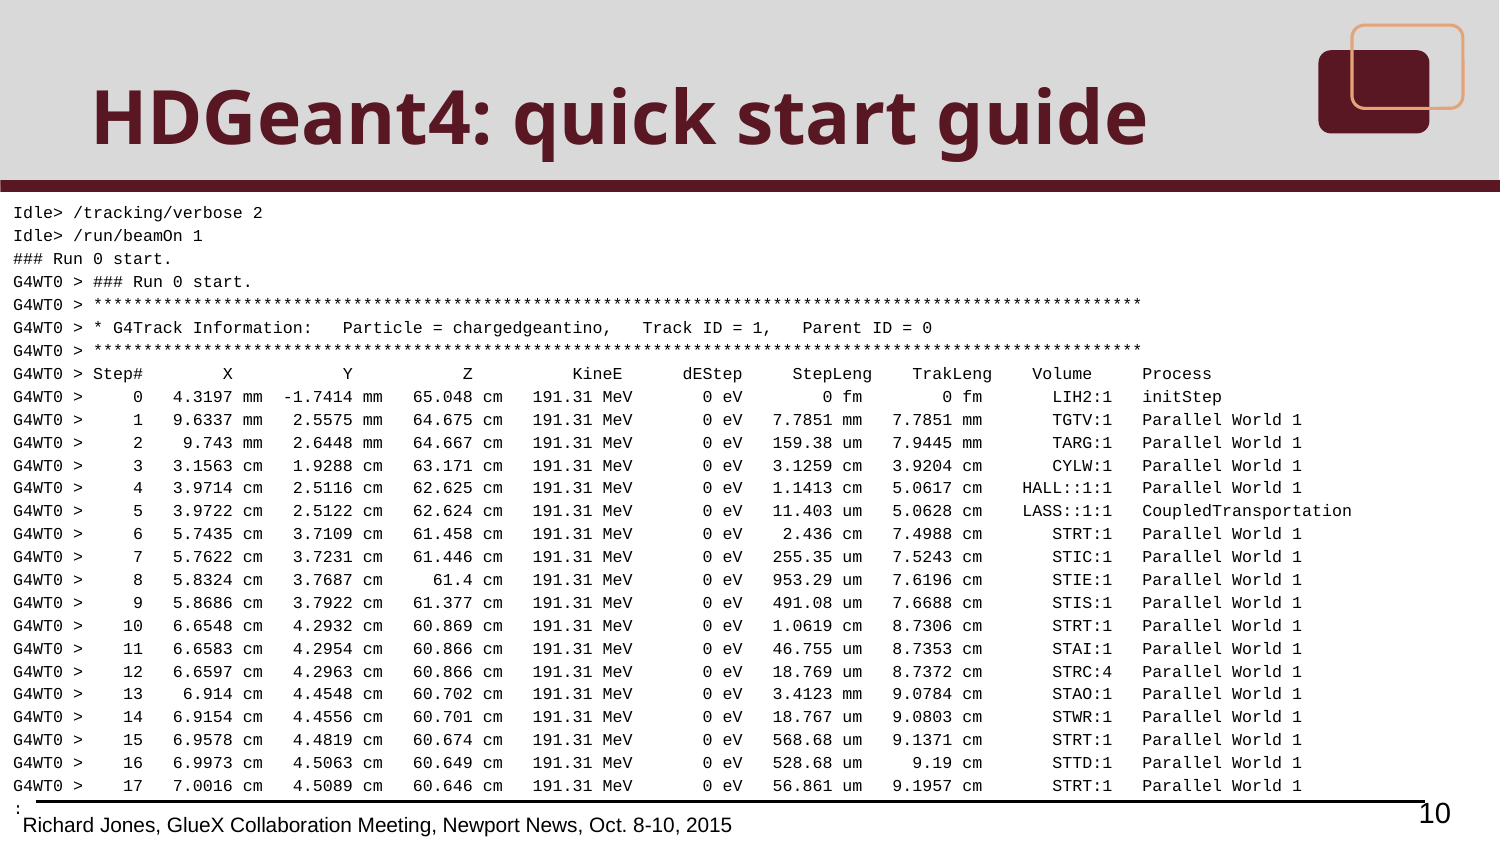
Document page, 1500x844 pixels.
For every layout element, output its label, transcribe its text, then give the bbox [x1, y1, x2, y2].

text_box [0, 180, 1500, 191]
title HDGeant4: quick start guide [75, 33, 1425, 175]
text_box [0, 0, 1500, 180]
text_box Idle> /tracking/verbose 2 Idle> /run/beamOn 1 ### Run 0 start. G4WT0 > ### Run 0 start. G4WT0 > ********************************************************************************************************* G4WT0 > * G4Track Information: Particle = chargedgeantino, Track ID = 1, Parent ID = 0 G4WT0 > ********************************************************************************************************* G4WT0 > Step# X Y Z KineE dEStep StepLeng TrakLeng Volume Process G4WT0 > 0 4.3197 mm -1.7414 mm 65.048 cm 191.31 MeV 0 eV 0 fm 0 fm LIH2:1 initStep G4WT0 > 1 9.6337 mm 2.5575 mm 64.675 cm 191.31 MeV 0 eV 7.7851 mm 7.7851 mm TGTV:1 Parallel World 1 G4WT0 > 2 9.743 mm 2.6448 mm 64.667 cm 191.31 MeV 0 eV 159.38 um 7.9445 mm TARG:1 Parallel World 1 G4WT0 > 3 3.1563 cm 1.9288 cm 63.171 cm 191.31 MeV 0 eV 3.1259 cm 3.9204 cm CYLW:1 Parallel World 1 G4WT0 > 4 3.9714 cm 2.5116 cm 62.625 cm 191.31 MeV 0 eV 1.1413 cm 5.0617 cm HALL::1:1 Parallel World 1 G4WT0 > 5 3.9722 cm 2.5122 cm 62.624 cm 191.31 MeV 0 eV 11.403 um 5.0628 cm LASS::1:1 CoupledTransportation G4WT0 > 6 5.7435 cm 3.7109 cm 61.458 cm 191.31 MeV 0 eV 2.436 cm 7.4988 cm STRT:1 Parallel World 1 G4WT0 > 7 5.7622 cm 3.7231 cm 61.446 cm 191.31 MeV 0 eV 255.35 um 7.5243 cm STIC:1 Parallel World 1 G4WT0 > 8 5.8324 cm 3.7687 cm 61.4 cm 191.31 MeV 0 eV 953.29 um 7.6196 cm STIE:1 Parallel World 1 G4WT0 > 9 5.8686 cm 3.7922 cm 61.377 cm 191.31 MeV 0 eV 491.08 um 7.6688 cm STIS:1 Parallel World 1 G4WT0 > 10 6.6548 cm 4.2932 cm 60.869 cm 191.31 MeV 0 eV 1.0619 cm 8.7306 cm STRT:1 Parallel World 1 G4WT0 > 11 6.6583 cm 4.2954 cm 60.866 cm 191.31 MeV 0 eV 46.755 um 8.7353 cm STAI:1 Parallel World 1 G4WT0 > 12 6.6597 cm 4.2963 cm 60.866 cm 191.31 MeV 0 eV 18.769 um 8.7372 cm STRC:4 Parallel World 1 G4WT0 > 13 6.914 cm 4.4548 cm 60.702 cm 191.31 MeV 0 eV 3.4123 mm 9.0784 cm STAO:1 Parallel World 1 G4WT0 > 14 6.9154 cm 4.4556 cm 60.701 cm 191.31 MeV 0 eV 18.767 um 9.0803 cm STWR:1 Parallel World 1 G4WT0 > 15 6.9578 cm 4.4819 cm 60.674 cm 191.31 MeV 0 eV 568.68 um 9.1371 cm STRT:1 Parallel World 1 G4WT0 > 16 6.9973 cm 4.5063 cm 60.649 cm 191.31 MeV 0 eV 528.68 um 9.19 cm STTD:1 Parallel World 1 G4WT0 > 17 7.0016 cm 4.5089 cm 60.646 cm 191.31 MeV 0 eV 56.861 um 9.1957 cm STRT:1 Parallel World 1 : [0, 191, 1500, 844]
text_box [1318, 24, 1464, 134]
